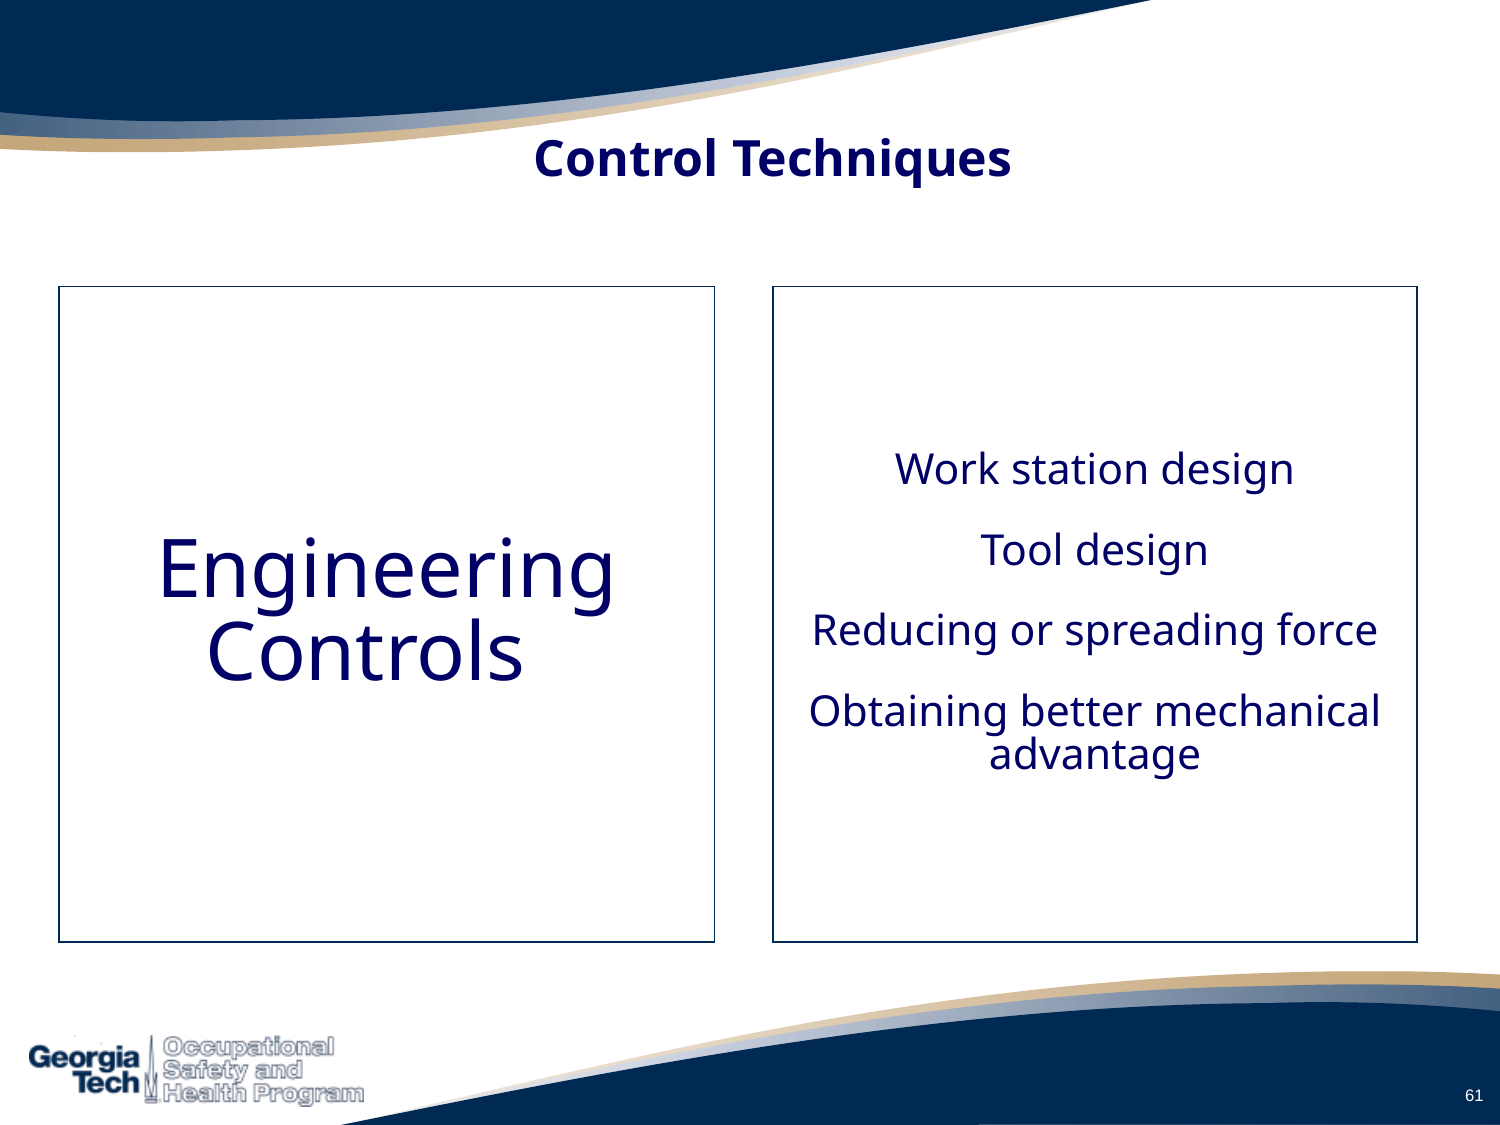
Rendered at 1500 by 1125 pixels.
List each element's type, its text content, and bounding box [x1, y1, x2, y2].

picture [29, 1035, 364, 1107]
list Engineering Controls [58, 286, 715, 943]
slide_number 61 [1133, 1083, 1484, 1105]
title Control Techniques [135, 58, 1411, 187]
list Work station design Tool design Reducing or spreading force Obtaining better mechanical advantage [772, 286, 1418, 943]
